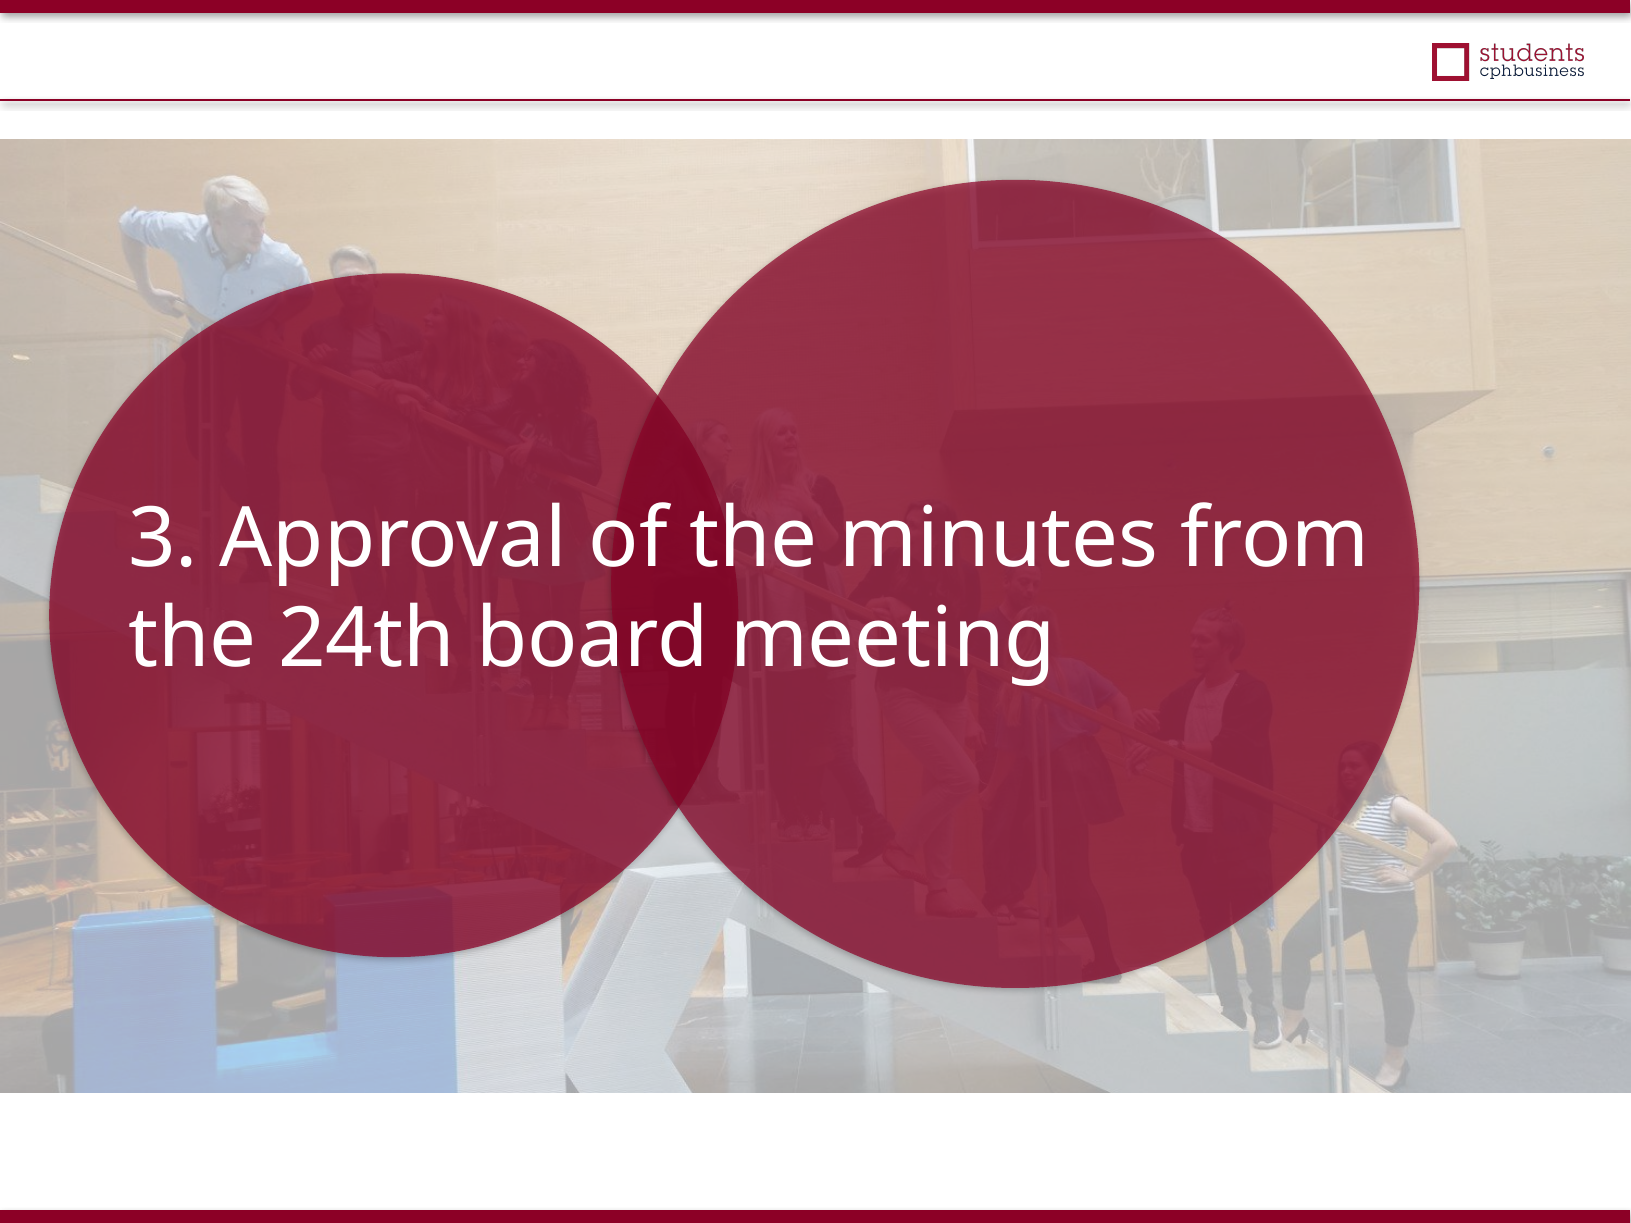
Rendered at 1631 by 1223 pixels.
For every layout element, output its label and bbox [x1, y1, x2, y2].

picture [0, 139, 1631, 1094]
picture [1432, 43, 1584, 81]
